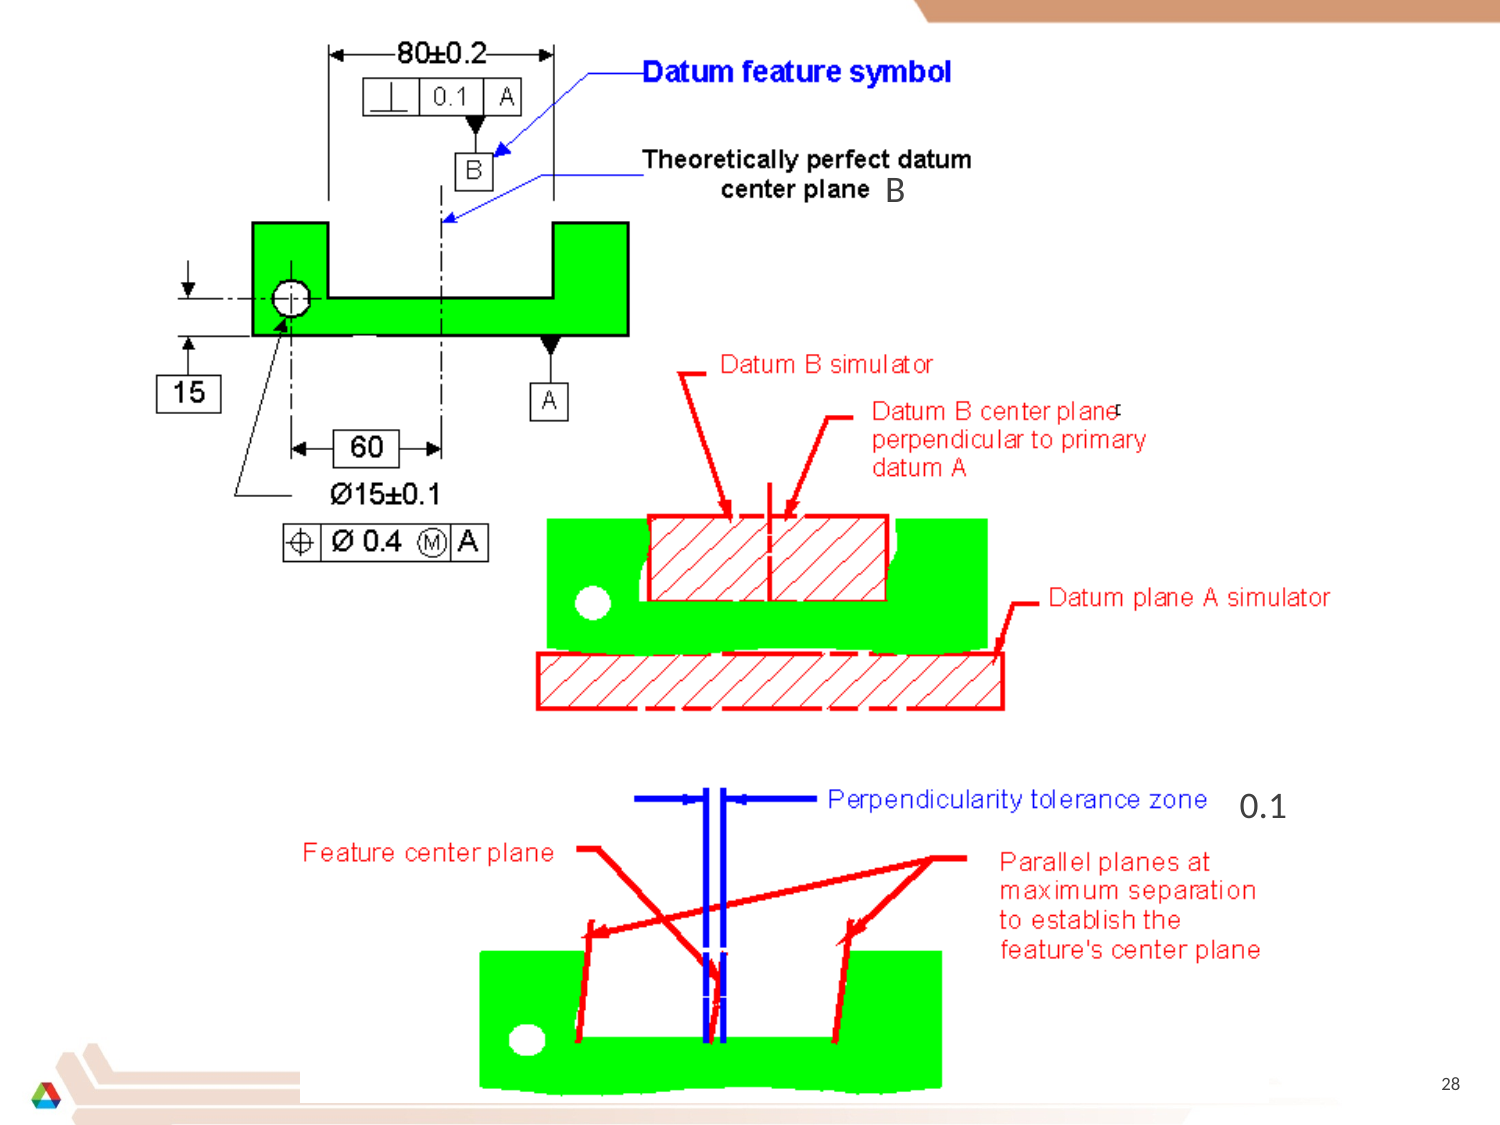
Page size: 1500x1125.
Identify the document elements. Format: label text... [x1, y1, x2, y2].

text_box 0.1 [1269, 774, 1313, 834]
picture [0, 774, 1500, 1125]
picture [0, 0, 1500, 24]
slide_number 28 [1412, 1064, 1476, 1125]
picture [149, 37, 1343, 731]
